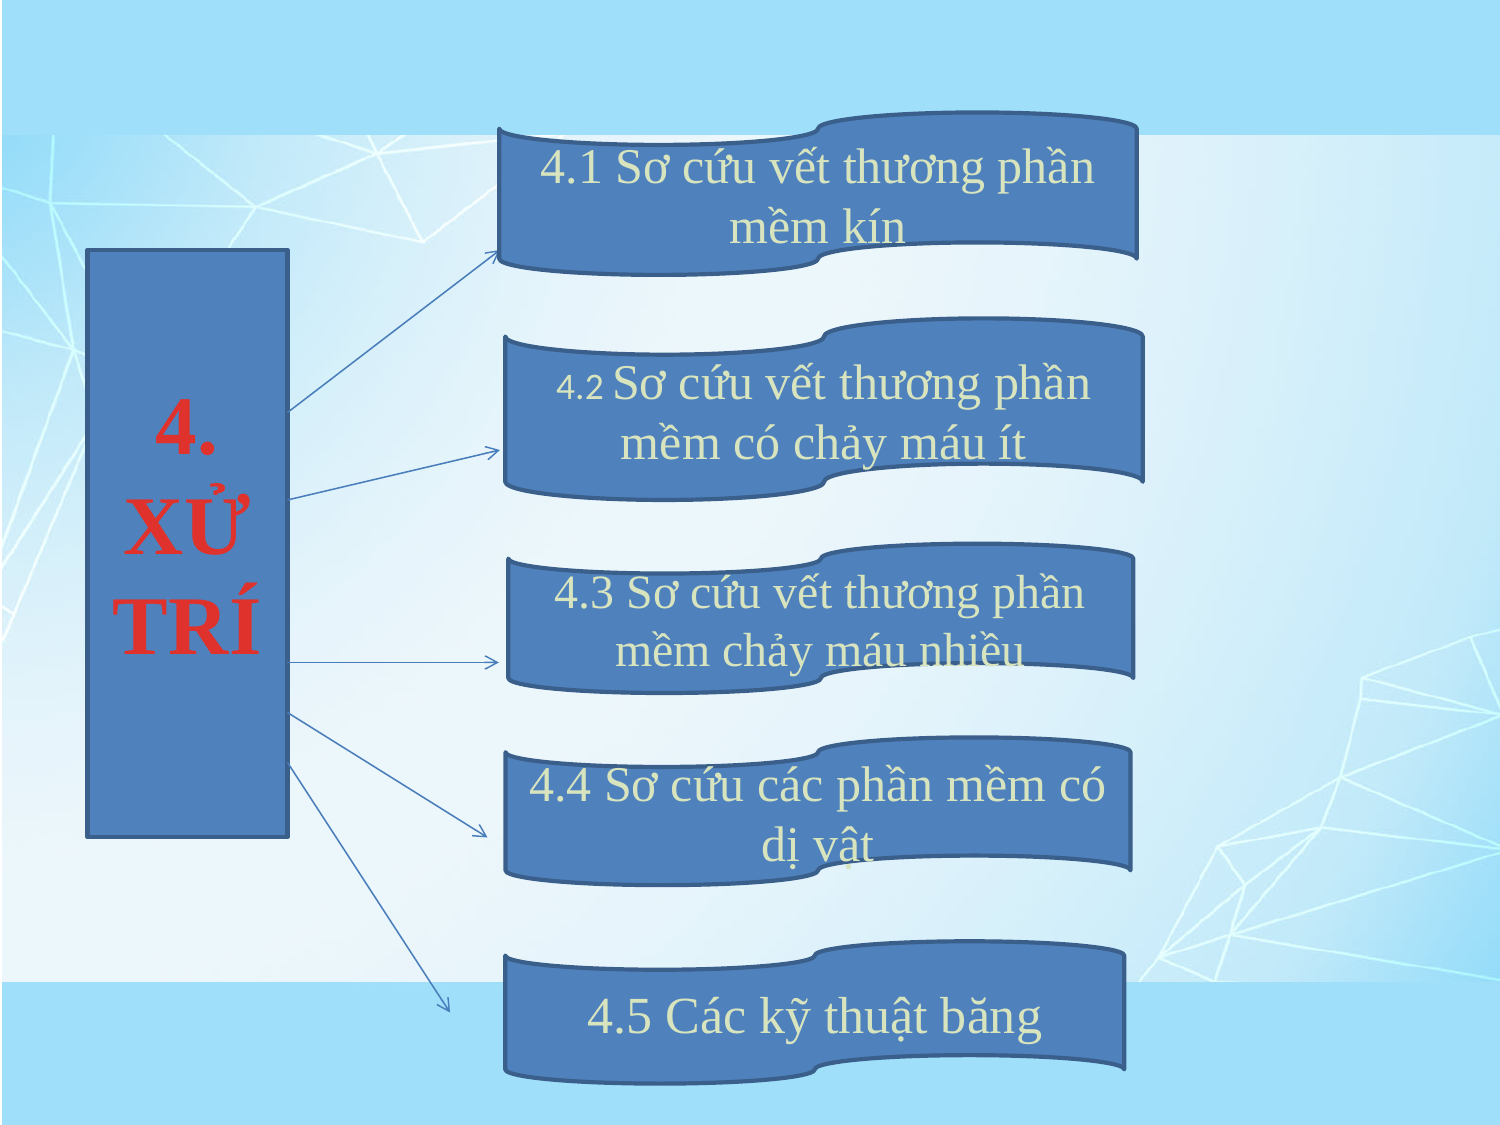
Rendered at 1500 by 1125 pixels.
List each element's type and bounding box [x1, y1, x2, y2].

text_box [287, 449, 501, 501]
text_box [287, 249, 501, 413]
picture [1, 0, 1500, 1125]
text_box [287, 762, 451, 1013]
text_box [287, 712, 488, 838]
